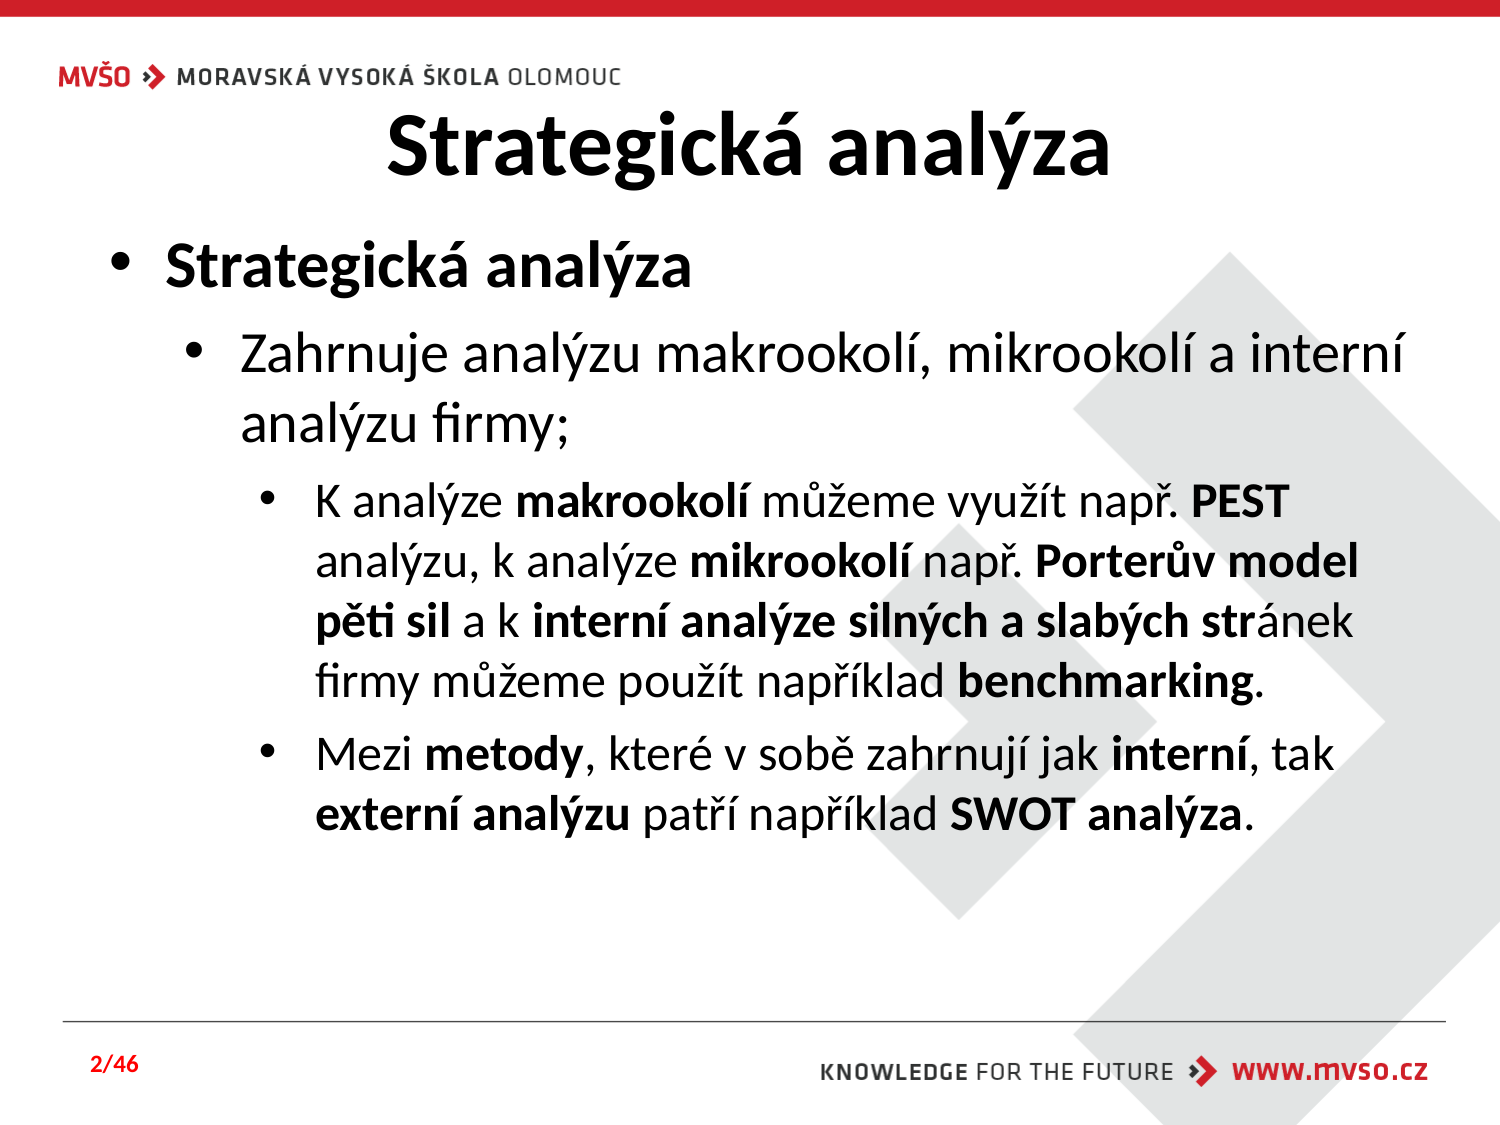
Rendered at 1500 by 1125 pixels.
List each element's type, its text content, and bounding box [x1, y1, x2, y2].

text_box 2/46 [74, 1040, 213, 1085]
title Strategická analýza [75, 45, 1425, 213]
list Strategická analýza Zahrnuje analýzu makrookolí, mikrookolí a interní analýzu firmy; K analýze makrookolí můžeme využít např. PEST analýzu, k analýze mikrookolí např. Porterův model pěti sil a k interní analýze silných a slabých stránek firmy můžeme použít například benchmarking. Mezi metody, které v sobě zahrnují jak interní, tak externí analýzu patří například SWOT analýza. [75, 213, 1425, 956]
picture [0, 0, 1500, 1125]
